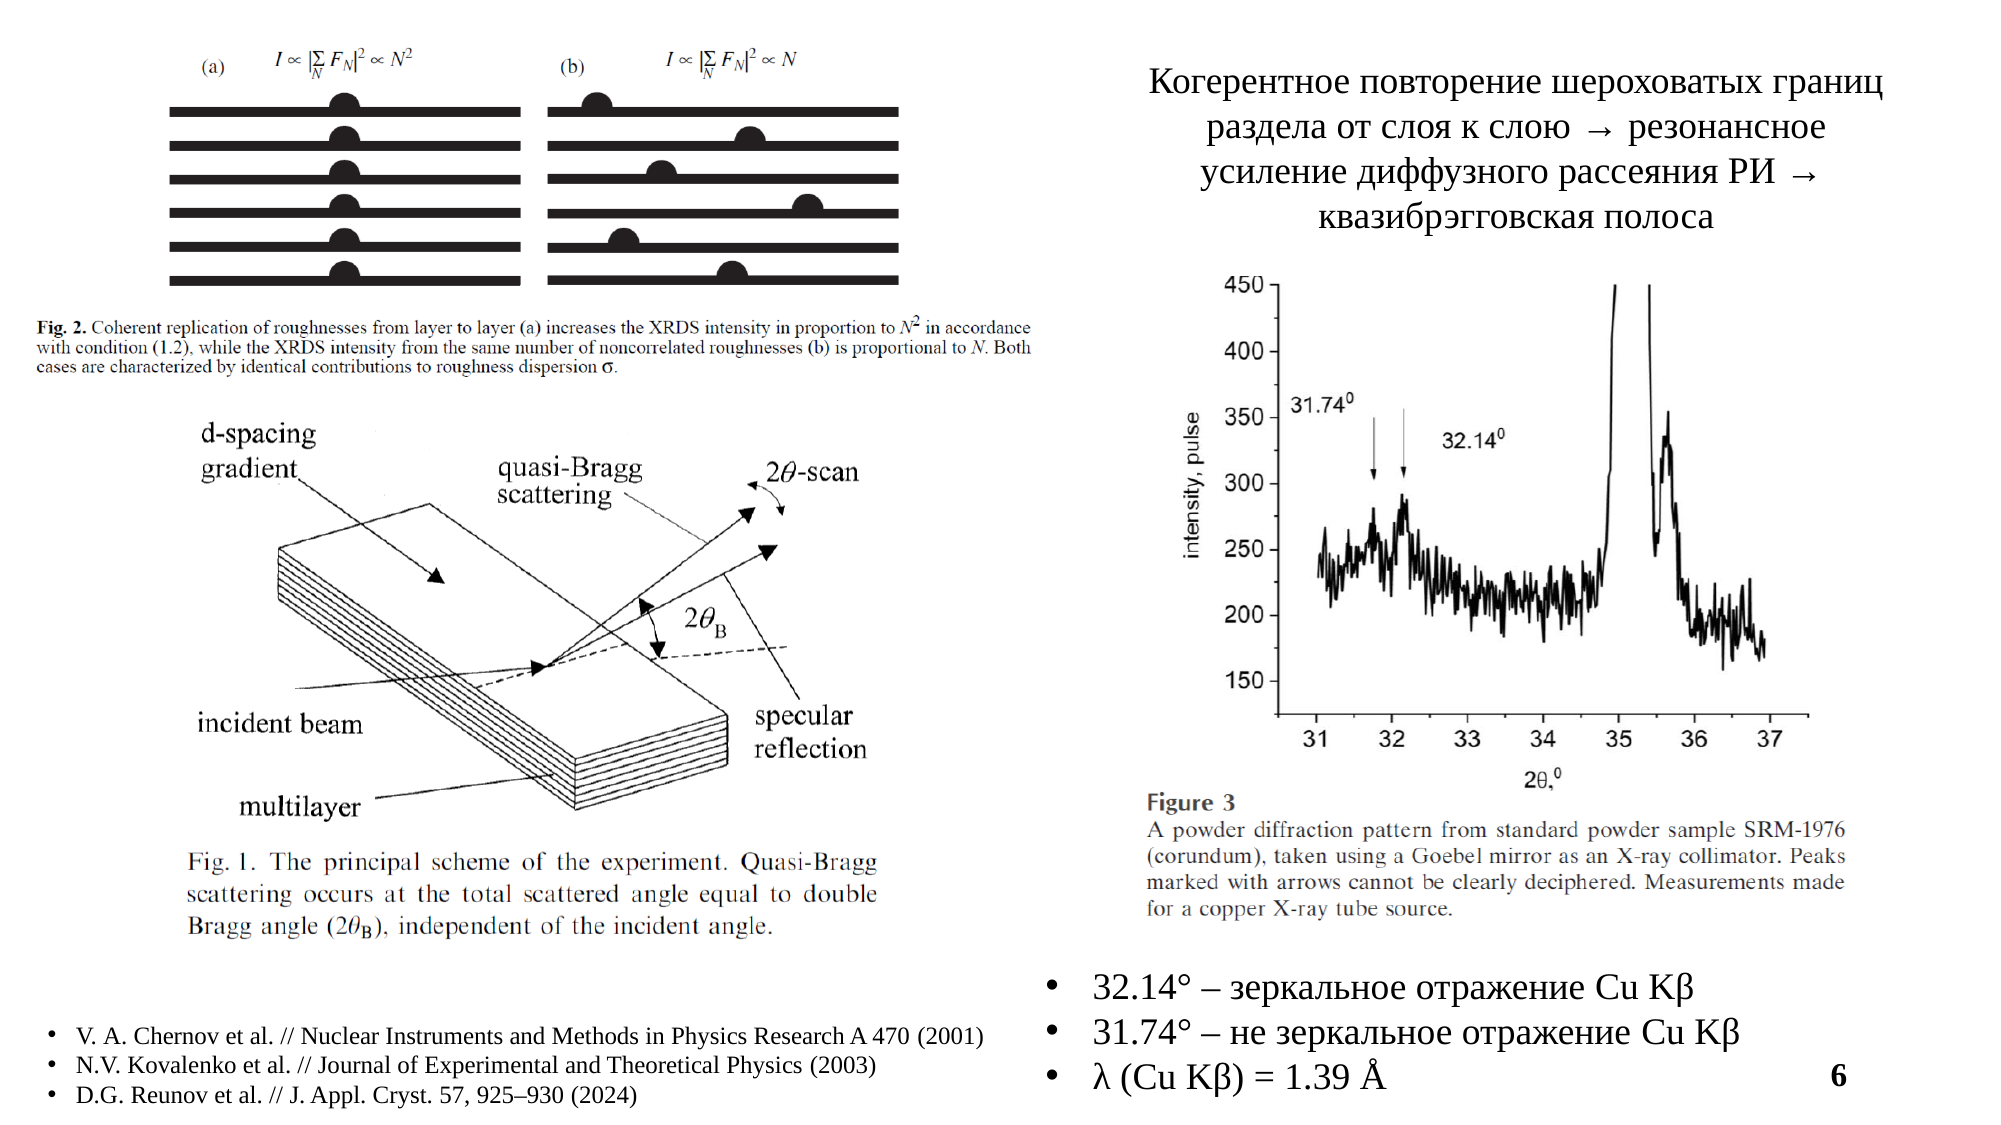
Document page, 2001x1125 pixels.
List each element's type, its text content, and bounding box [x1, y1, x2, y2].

text_box Когерентное повторение шероховатых границ раздела от слоя к слою → резонансное усиление диффузного рассеяния РИ → квазибрэгговская полоса [1115, 48, 1918, 243]
picture [32, 36, 1036, 380]
text_box V. A. Chernov et al. // Nuclear Instruments and Methods in Physics Research A 470 (2001) N.V. Kovalenko et al. // Journal of Experimental and Theoretical Physics (2003) D.G. Reunov et al. // J. Appl. Cryst. 57, 925–930 (2024) [32, 1011, 1065, 1117]
slide_number 6 [1795, 1042, 1863, 1103]
picture [1141, 274, 1849, 925]
picture [182, 411, 886, 944]
text_box 32.14° – зеркальное отражение Cu Kβ 31.74° – не зеркальное отражение Cu Kβ λ (Cu Kβ) = 1.39 Å [1030, 954, 1795, 1105]
